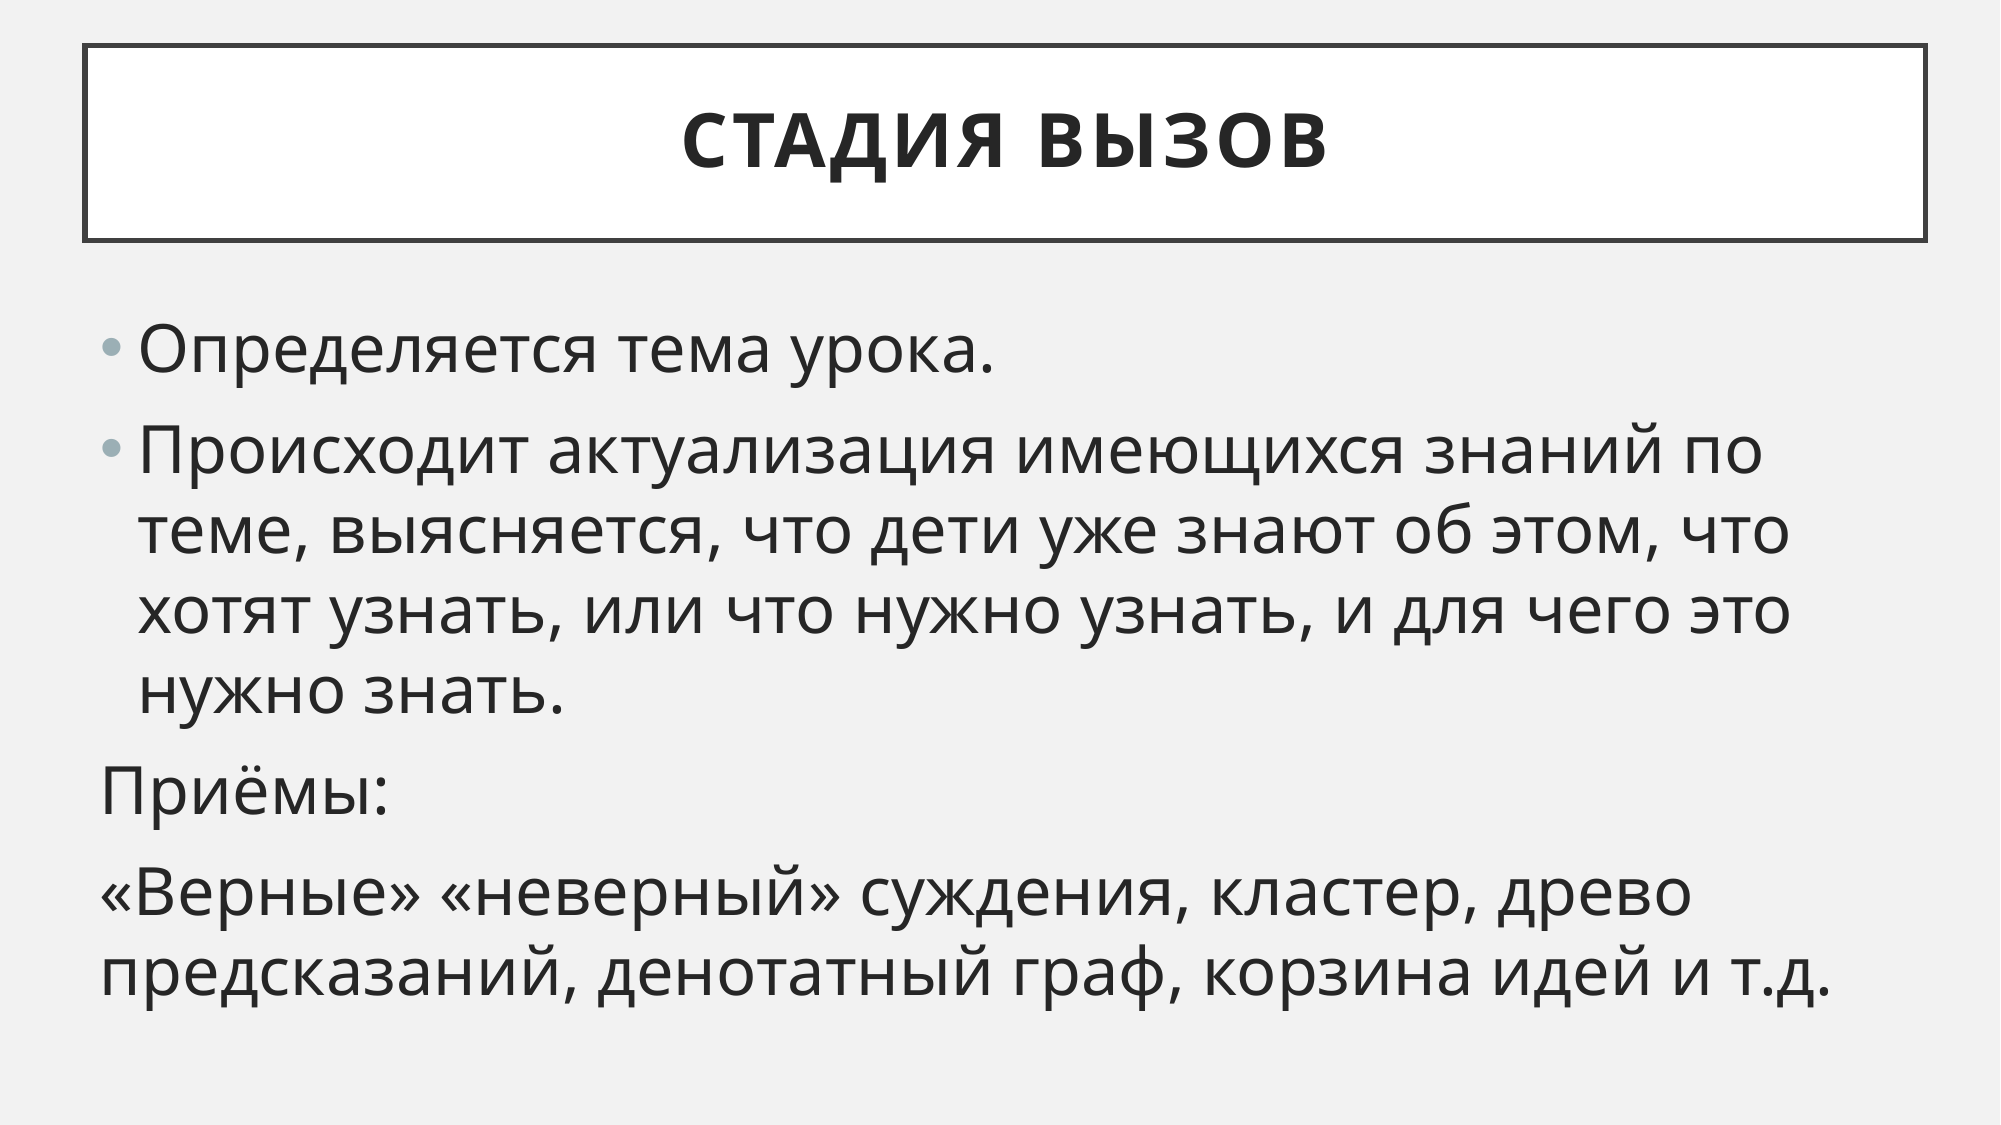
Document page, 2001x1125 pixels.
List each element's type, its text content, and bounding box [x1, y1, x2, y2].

title Стадия вызов [82, 43, 1928, 243]
list Определяется тема урока. Происходит актуализация имеющихся знаний по теме, выясняется, что дети уже знают об этом, что хотят узнать, или что нужно узнать, и для чего это нужно знать. Приёмы: «Верные» «неверный» суждения, кластер, древо предсказаний, денотатный граф, корзина идей и т.д. [85, 298, 1926, 1057]
